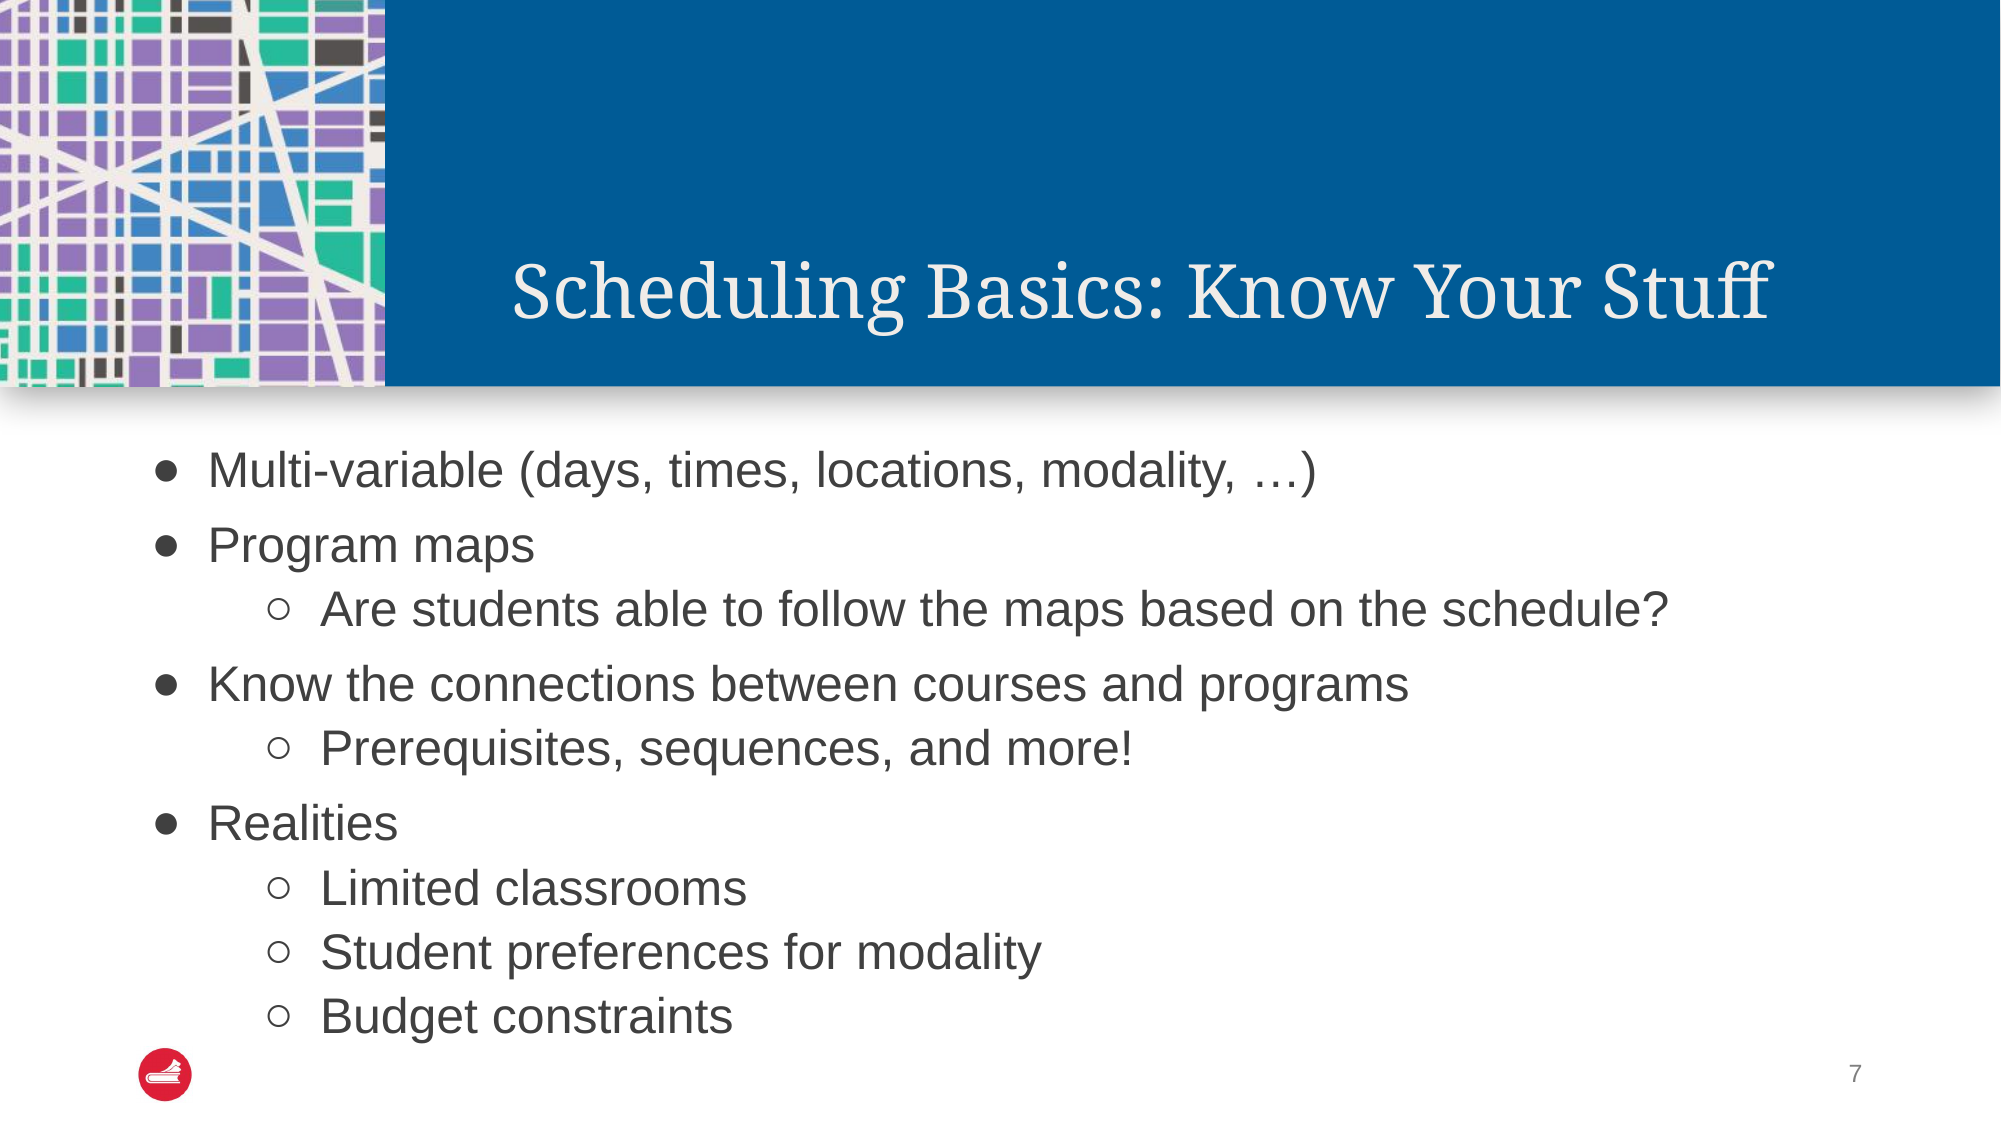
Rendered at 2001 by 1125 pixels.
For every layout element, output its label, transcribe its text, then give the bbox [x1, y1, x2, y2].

list Multi-variable (days, times, locations, modality, …) Program maps Are students able to follow the maps based on the schedule? Know the connections between courses and programs Prerequisites, sequences, and more! Realities Limited classrooms Student preferences for modality Budget constraints [136, 436, 1863, 1023]
picture [136, 1046, 193, 1103]
slide_number 7 [1712, 1042, 1863, 1103]
picture [0, 0, 385, 387]
title Scheduling Basics: Know Your Stuff [420, 66, 1863, 343]
